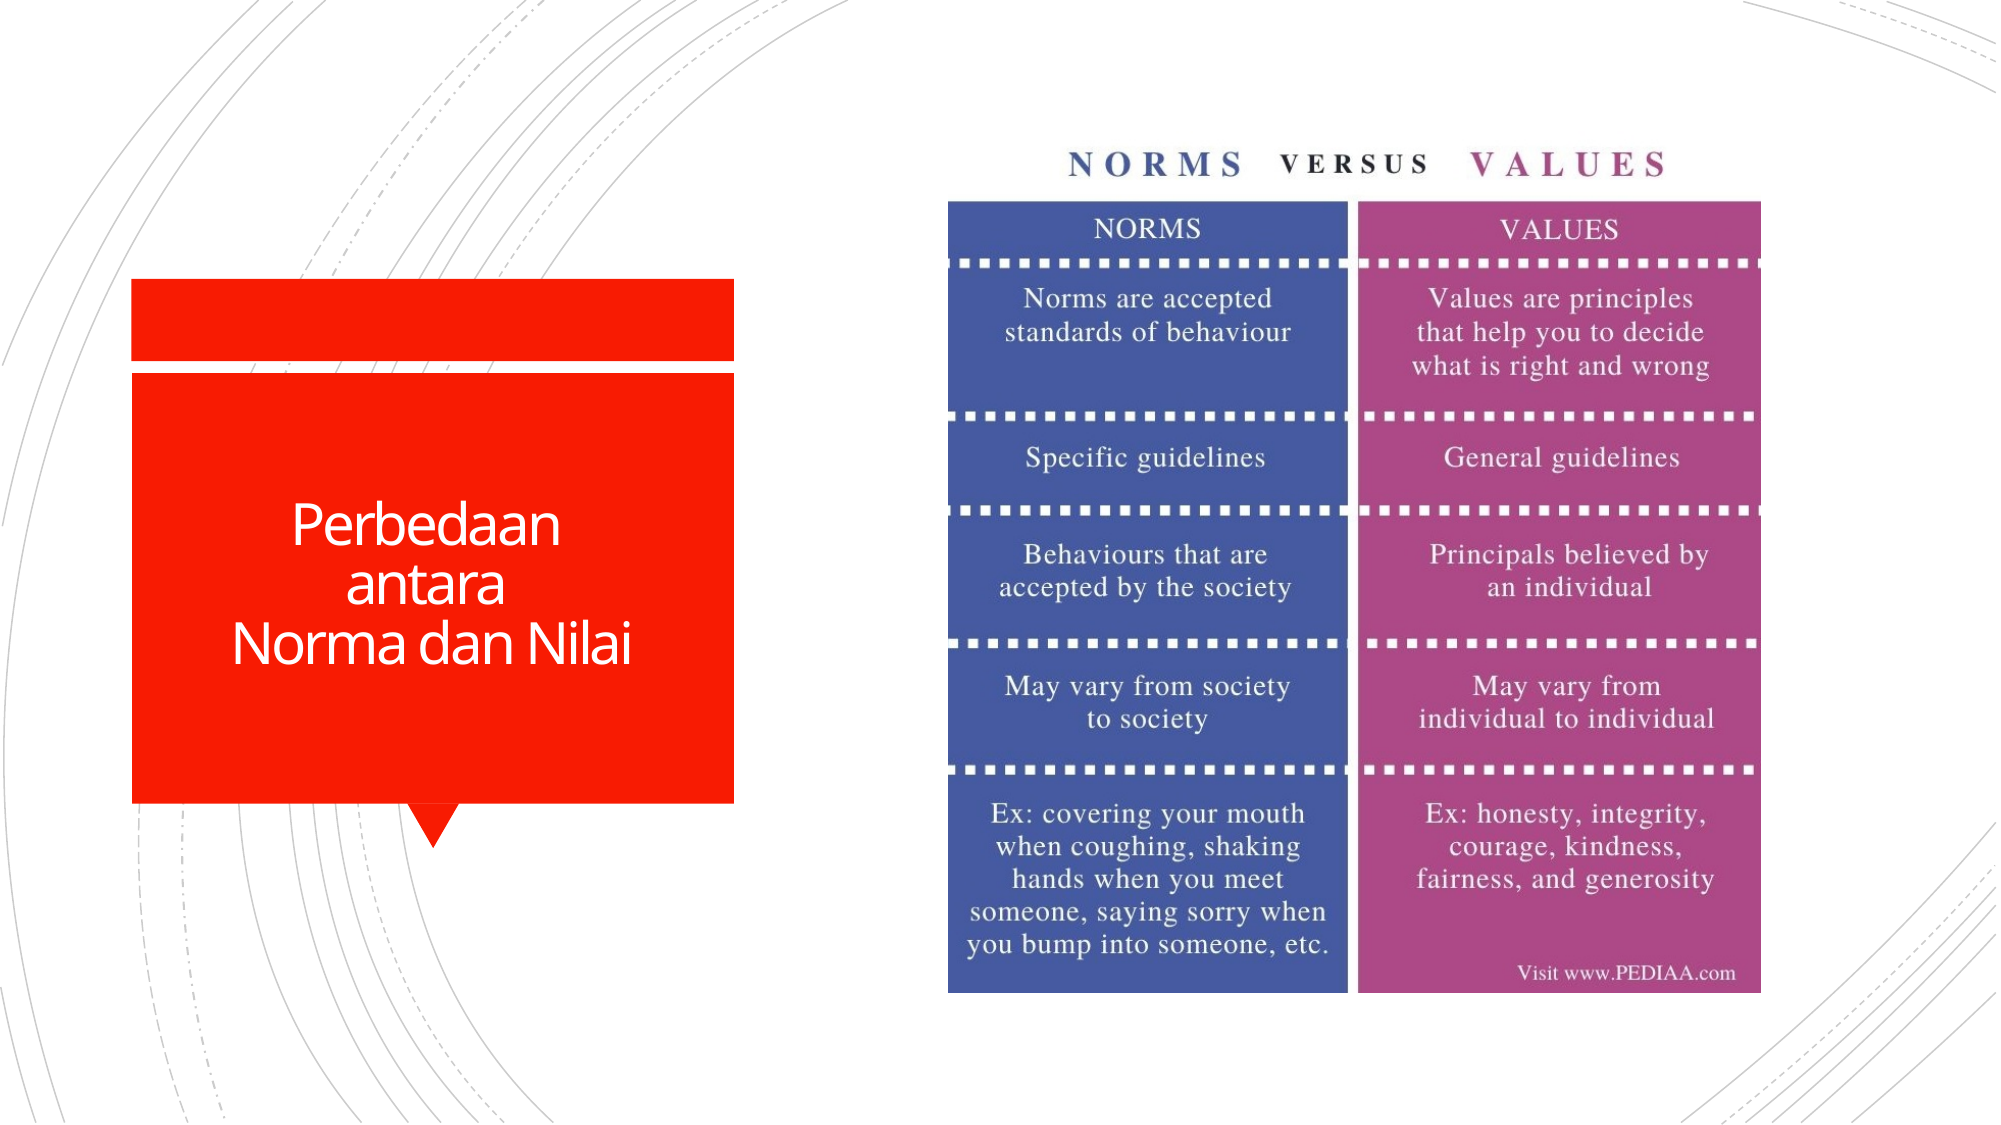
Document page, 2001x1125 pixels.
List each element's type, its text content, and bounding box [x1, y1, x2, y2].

title Perbedaan antara Norma dan Nilai [145, 385, 720, 789]
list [948, 131, 1761, 993]
